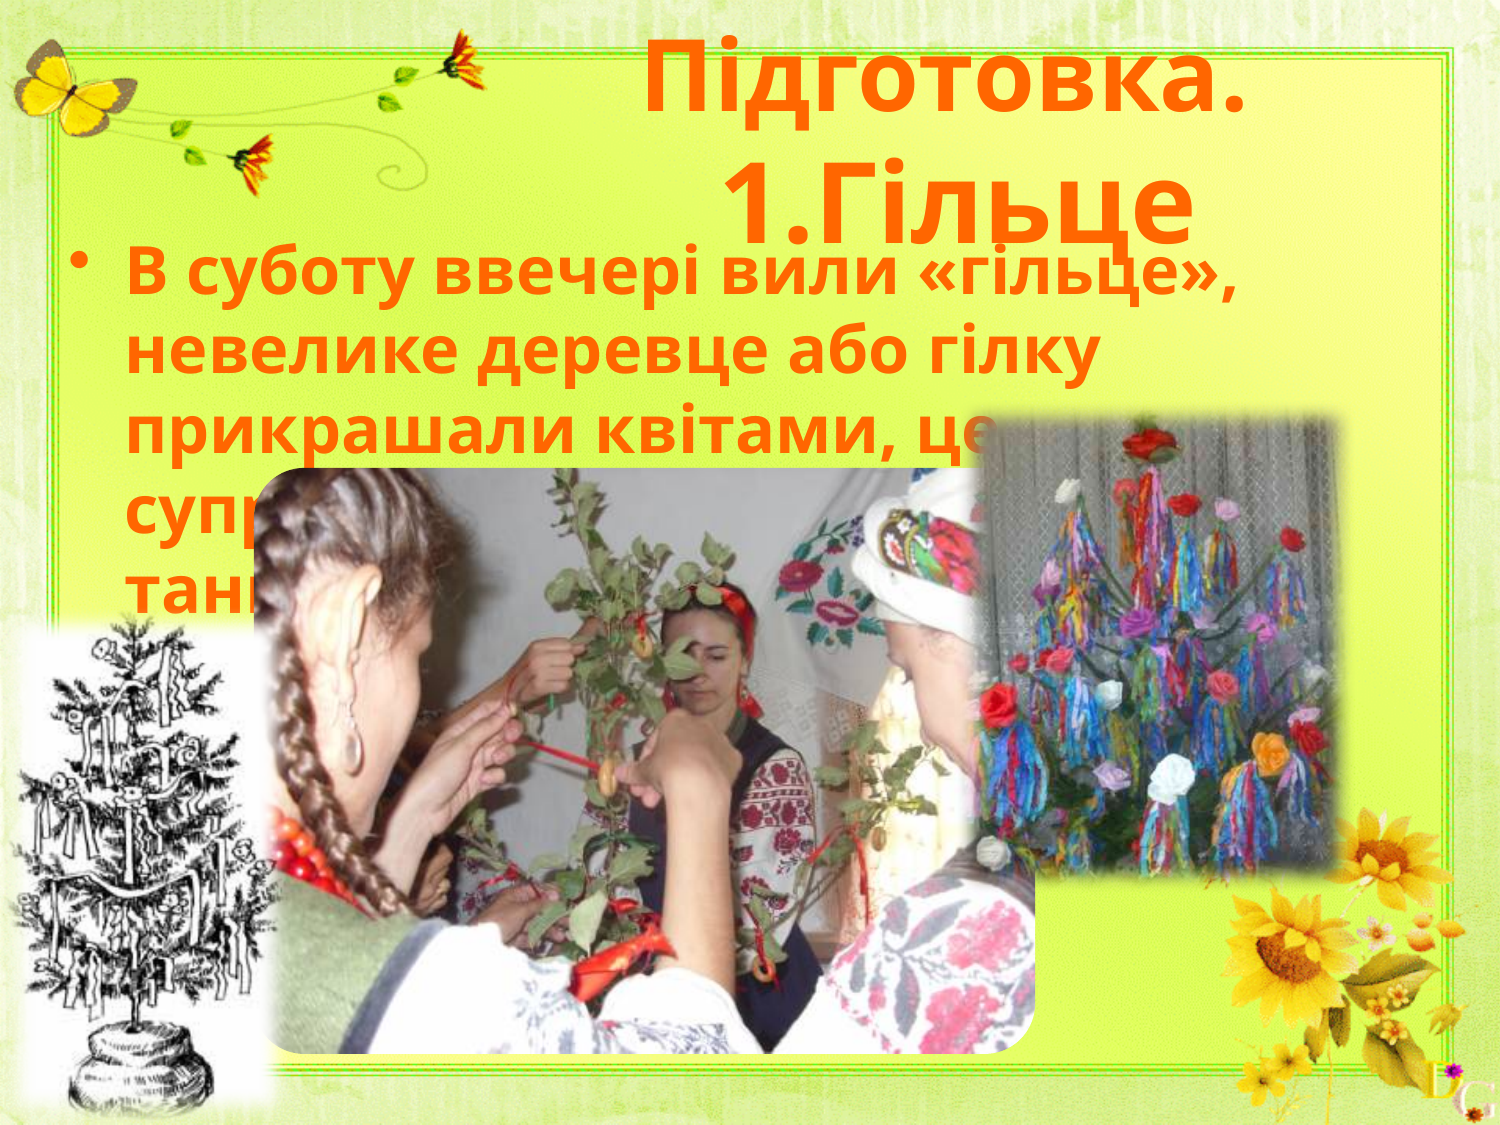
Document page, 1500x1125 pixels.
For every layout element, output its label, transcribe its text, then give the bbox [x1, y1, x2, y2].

picture [0, 0, 1500, 1125]
title Підготовка. 1.Гільце [490, 45, 1425, 219]
list В суботу ввечері вили «гільце», невелике деревце або гілку прикрашали квітами, це супроводжувалось піснями, танцями та вечерею. [53, 219, 1425, 492]
